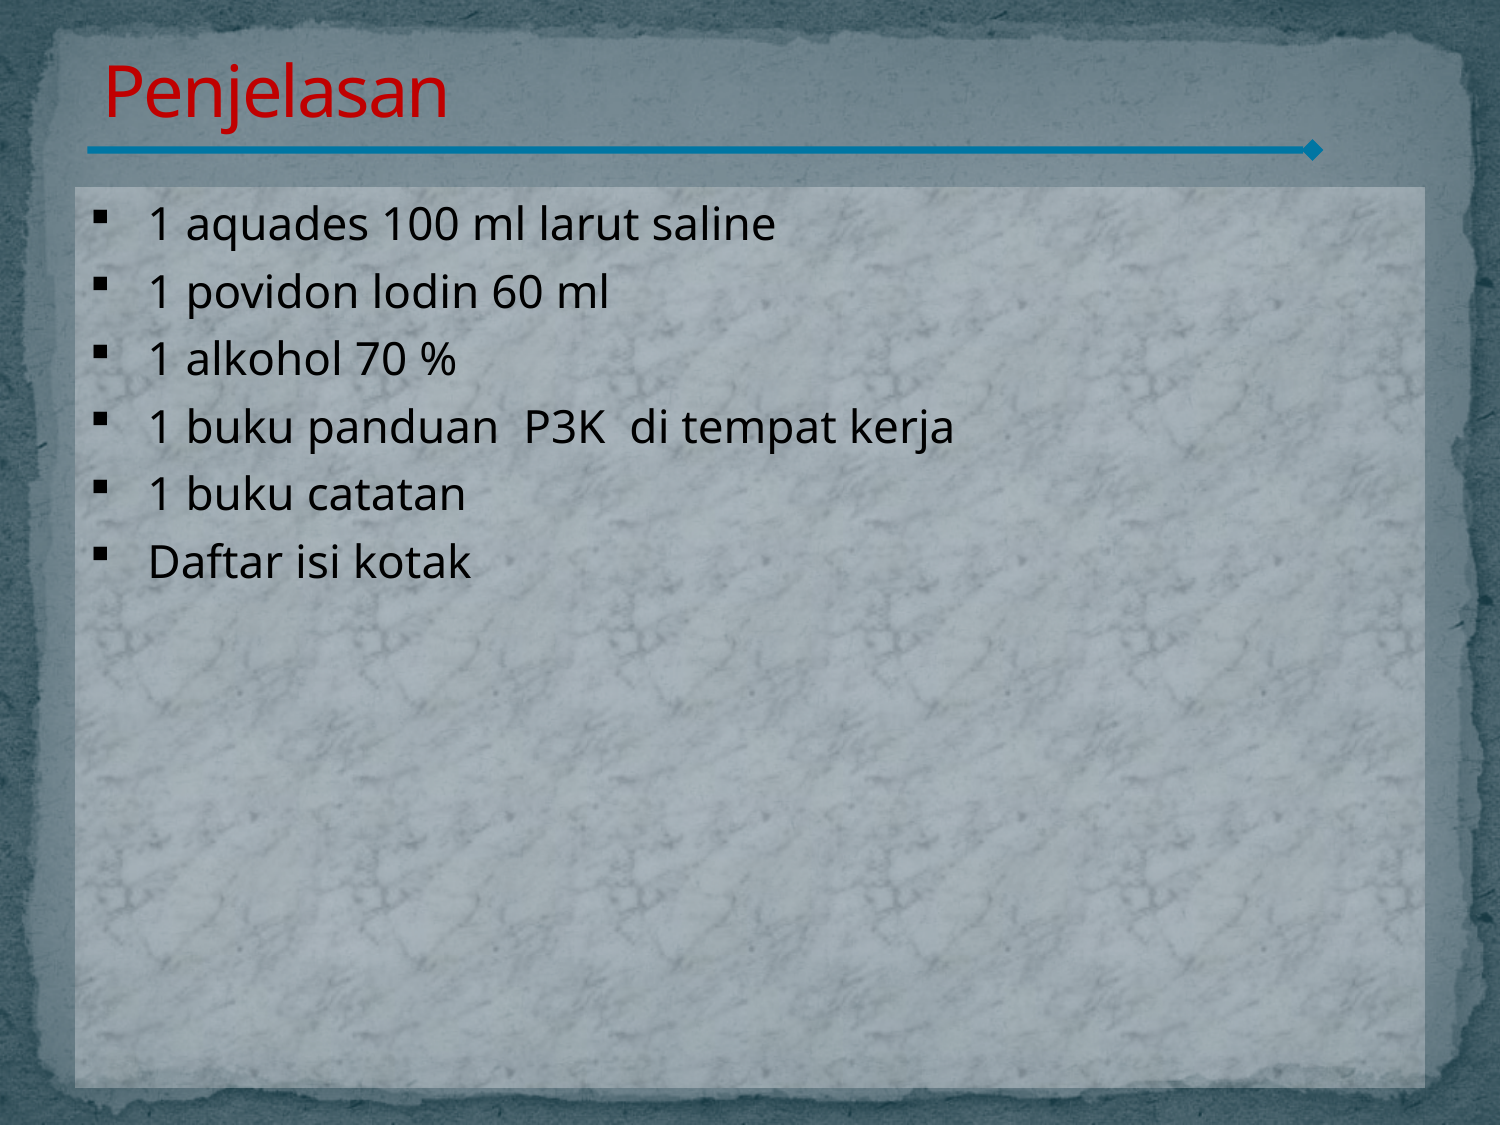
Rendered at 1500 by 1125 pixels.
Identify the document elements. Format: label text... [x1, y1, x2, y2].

text_box [87, 143, 1319, 157]
list 1 aquades 100 ml larut saline 1 povidon lodin 60 ml 1 alkohol 70 % 1 buku panduan P3K di tempat kerja 1 buku catatan Daftar isi kotak [75, 187, 1425, 1088]
title [99, 47, 1225, 149]
text_box Penjelasan [87, 37, 1213, 140]
